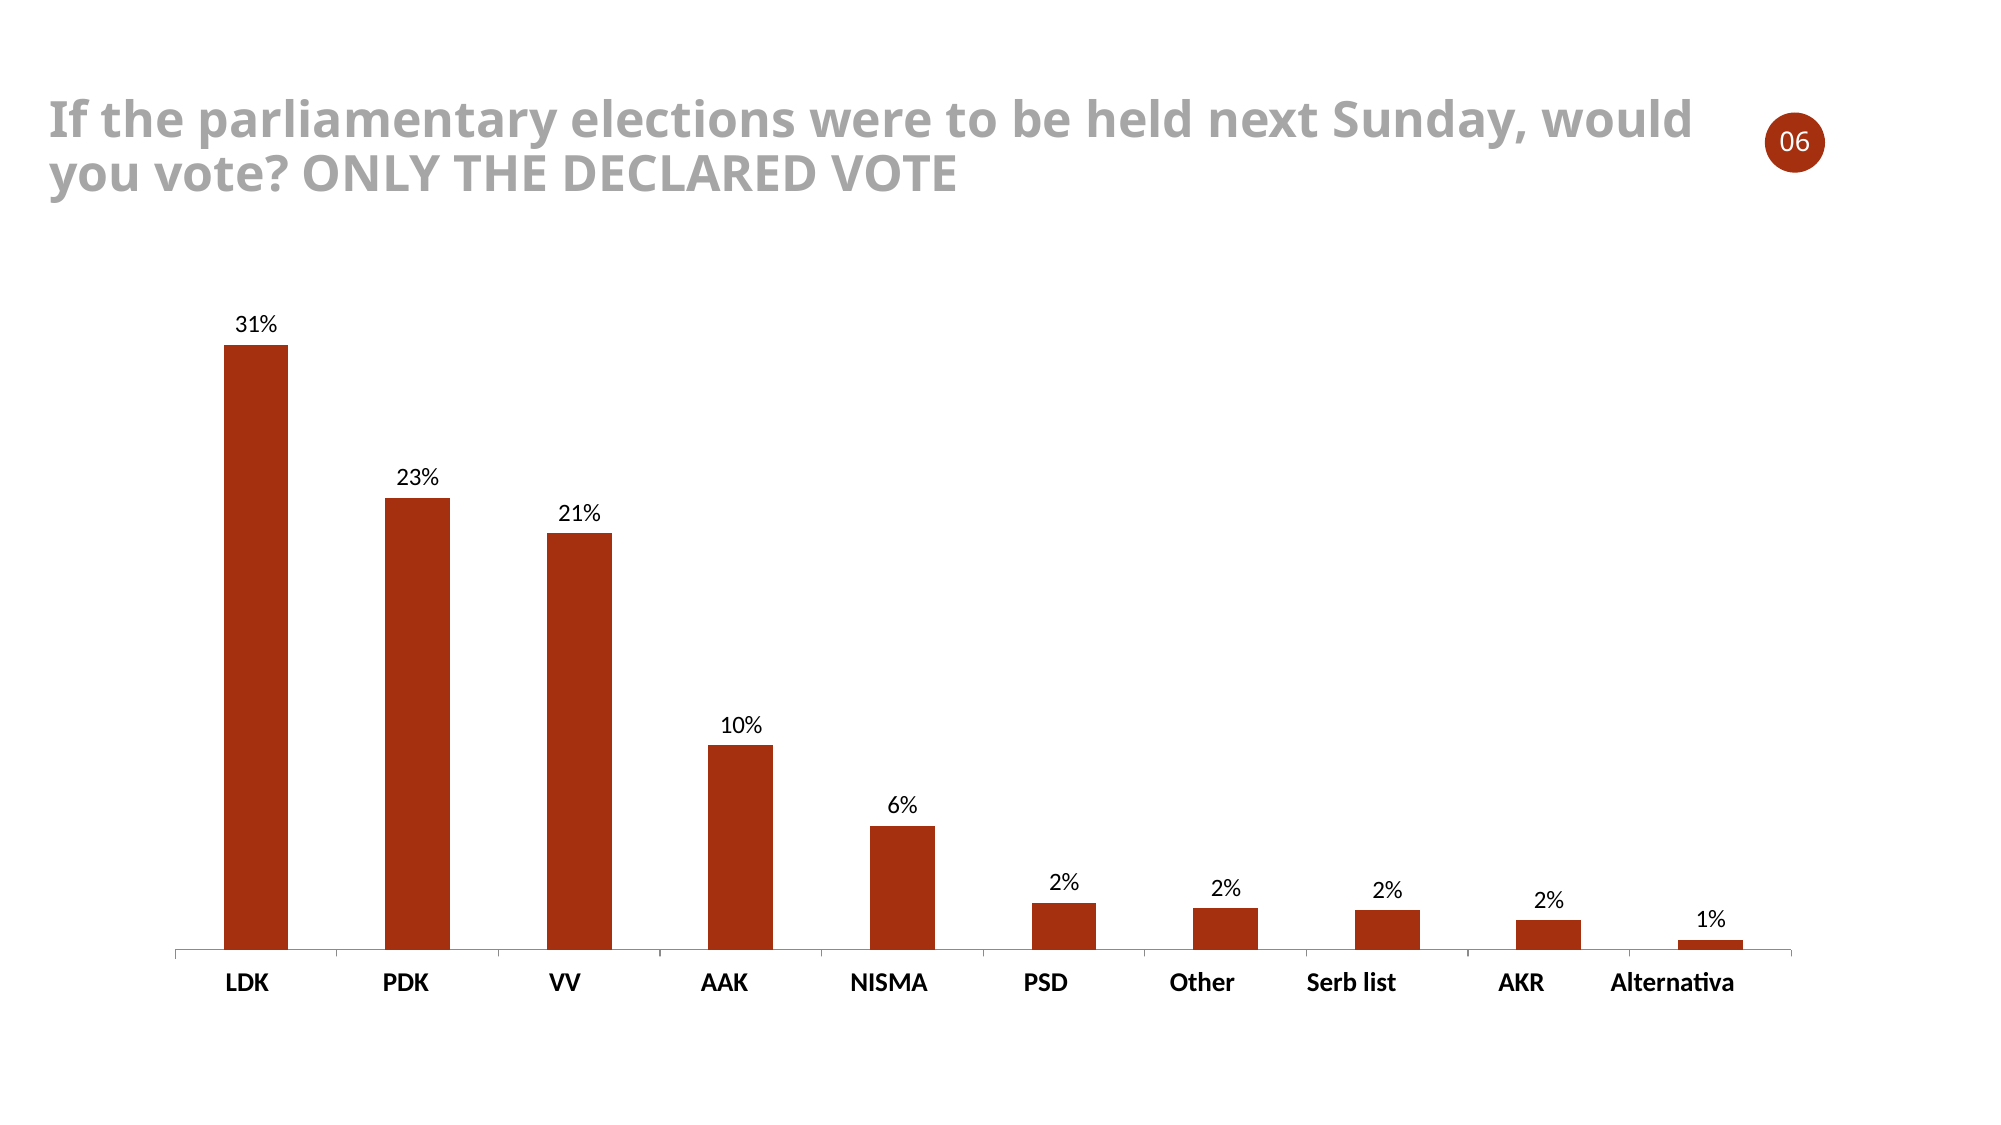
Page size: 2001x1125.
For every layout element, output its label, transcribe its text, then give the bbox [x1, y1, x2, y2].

title If the parliamentary elections were to be held next Sunday, would you vote? ONLY THE DECLARED VOTE [49, 106, 1745, 190]
chart [141, 247, 1825, 1005]
list 06 [1744, 112, 1845, 173]
